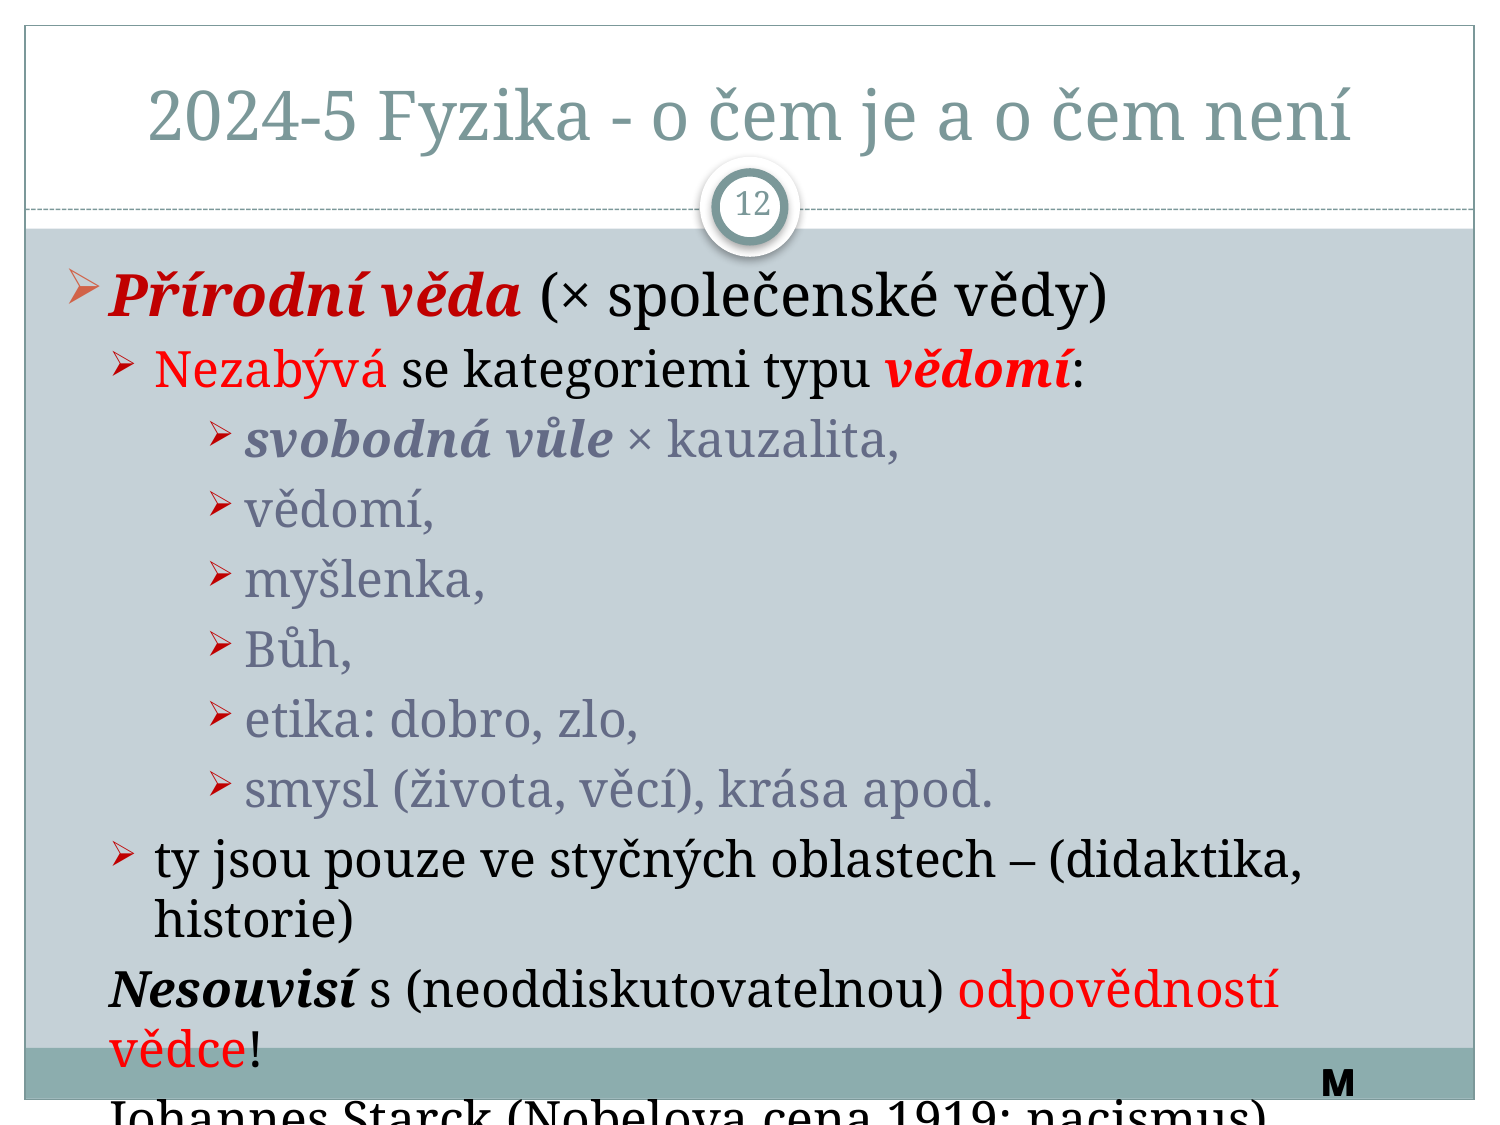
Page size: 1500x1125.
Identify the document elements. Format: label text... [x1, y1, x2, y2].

text_box M [1306, 1051, 1500, 1112]
list Přírodní věda (× společenské vědy) Nezabývá se kategoriemi typu vědomí: svobodná vůle × kauzalita, vědomí, myšlenka, Bůh, etika: dobro, zlo, smysl (života, věcí), krása apod. ty jsou pouze ve styčných oblastech – (didaktika, historie) Nesouvisí s (neoddiskutovatelnou) odpovědností vědce! Johannes Starck (Nobelova cena 1919; nacismus) [49, 250, 1450, 1046]
footer [50, 1051, 638, 1112]
slide_number 12 [715, 168, 791, 241]
title 2024-5 Fyzika - o čem je a o čem není [49, 37, 1450, 162]
